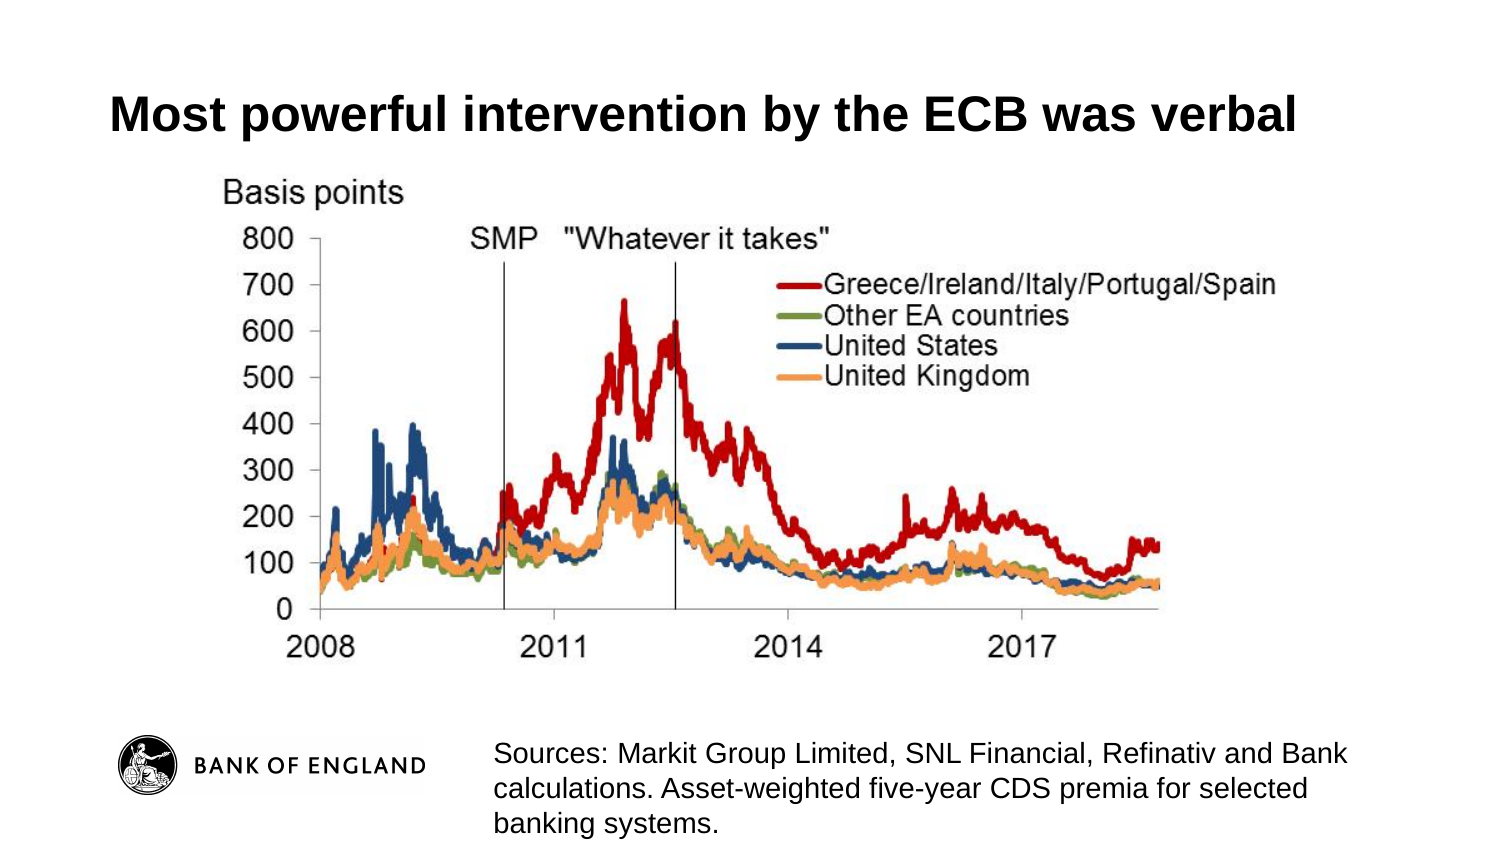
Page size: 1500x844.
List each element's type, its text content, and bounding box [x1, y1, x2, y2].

title Most powerful intervention by the ECB was verbal [94, 69, 1386, 153]
text_box Sources: Markit Group Limited, SNL Financial, Refinativ and Bank calculations. Asset-weighted five-year CDS premia for selected banking systems. [478, 726, 1411, 844]
picture [206, 164, 1294, 680]
picture [118, 735, 425, 795]
